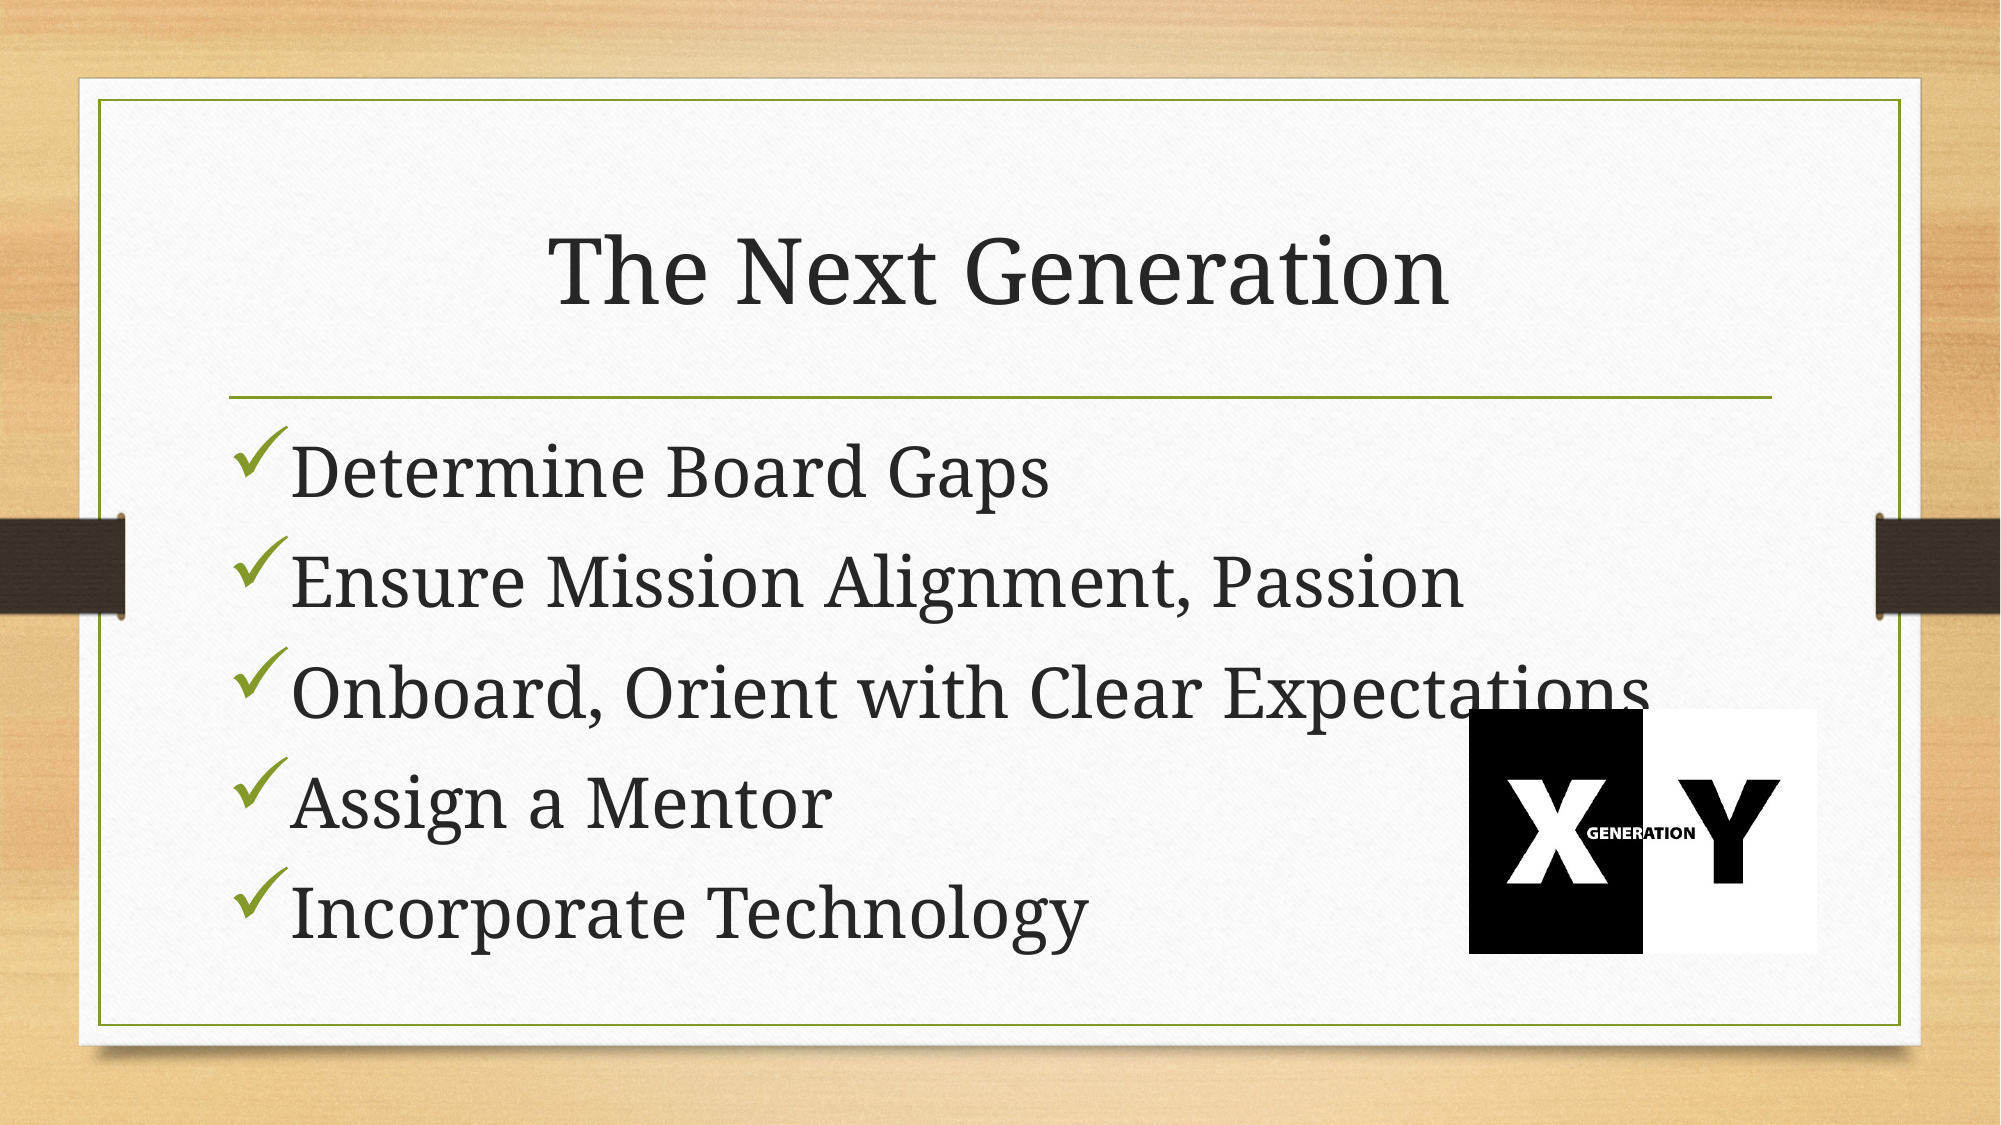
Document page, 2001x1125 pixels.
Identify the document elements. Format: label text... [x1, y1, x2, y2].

list Determine Board Gaps Ensure Mission Alignment, Passion Onboard, Orient with Clear Expectations Assign a Mentor Incorporate Technology [212, 419, 1788, 964]
picture [0, 0, 2001, 1125]
title The Next Generation [212, 161, 1788, 375]
